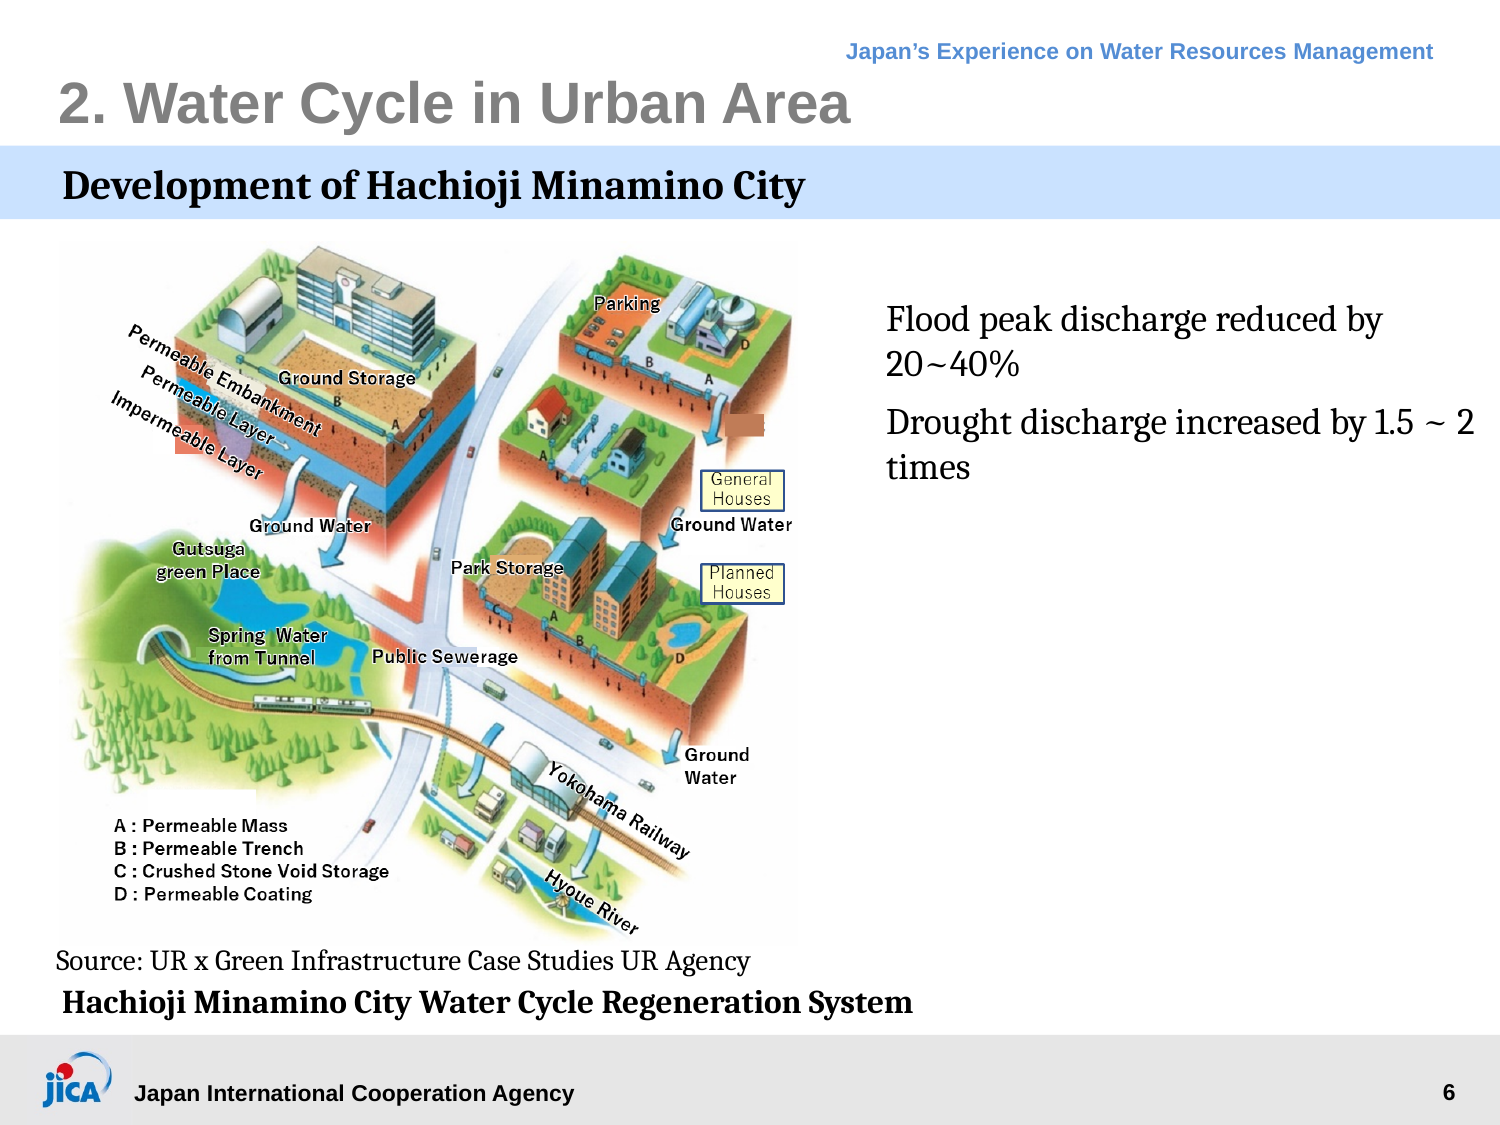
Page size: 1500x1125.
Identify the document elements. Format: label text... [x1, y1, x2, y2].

title 2. Water Cycle in Urban Area [59, 41, 1409, 160]
text_box Flood peak discharge reduced by 20~40% Drought discharge increased by 1.5 ~ 2 times [842, 257, 1500, 577]
picture [26, 1035, 133, 1125]
text_box Source: UR x Green Infrastructure Case Studies UR Agency [41, 934, 824, 985]
text_box Hachioji Minamino City Water Cycle Regeneration System [0, 980, 995, 1021]
picture [58, 240, 807, 960]
text_box Development of Hachioji Minamino City [0, 145, 1500, 220]
